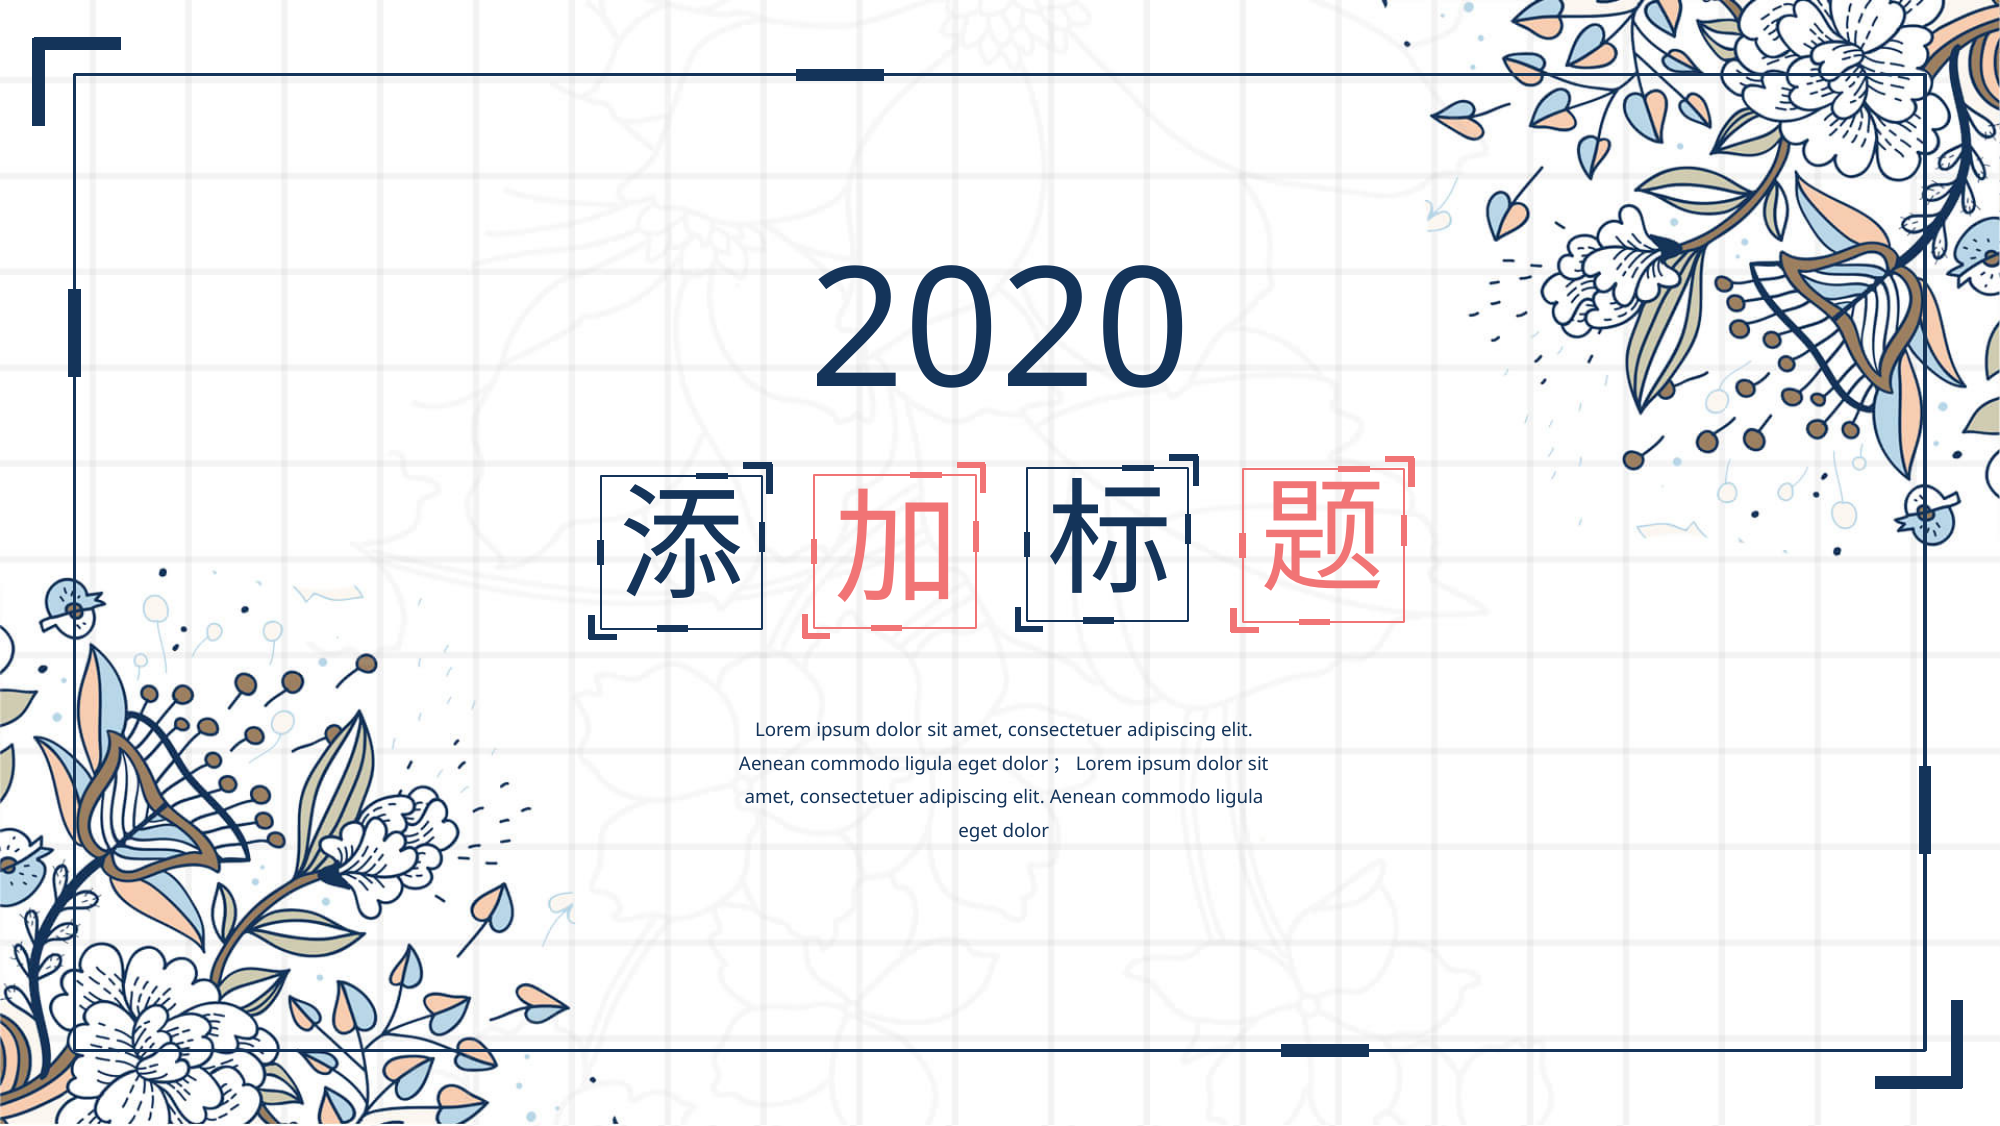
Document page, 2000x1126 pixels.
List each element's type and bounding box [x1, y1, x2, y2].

text_box [806, 459, 982, 642]
picture [0, 0, 2000, 1126]
text_box [1235, 453, 1410, 637]
text_box [1874, 999, 1963, 1088]
text_box [33, 37, 122, 127]
text_box [593, 460, 768, 643]
text_box [1019, 452, 1194, 635]
